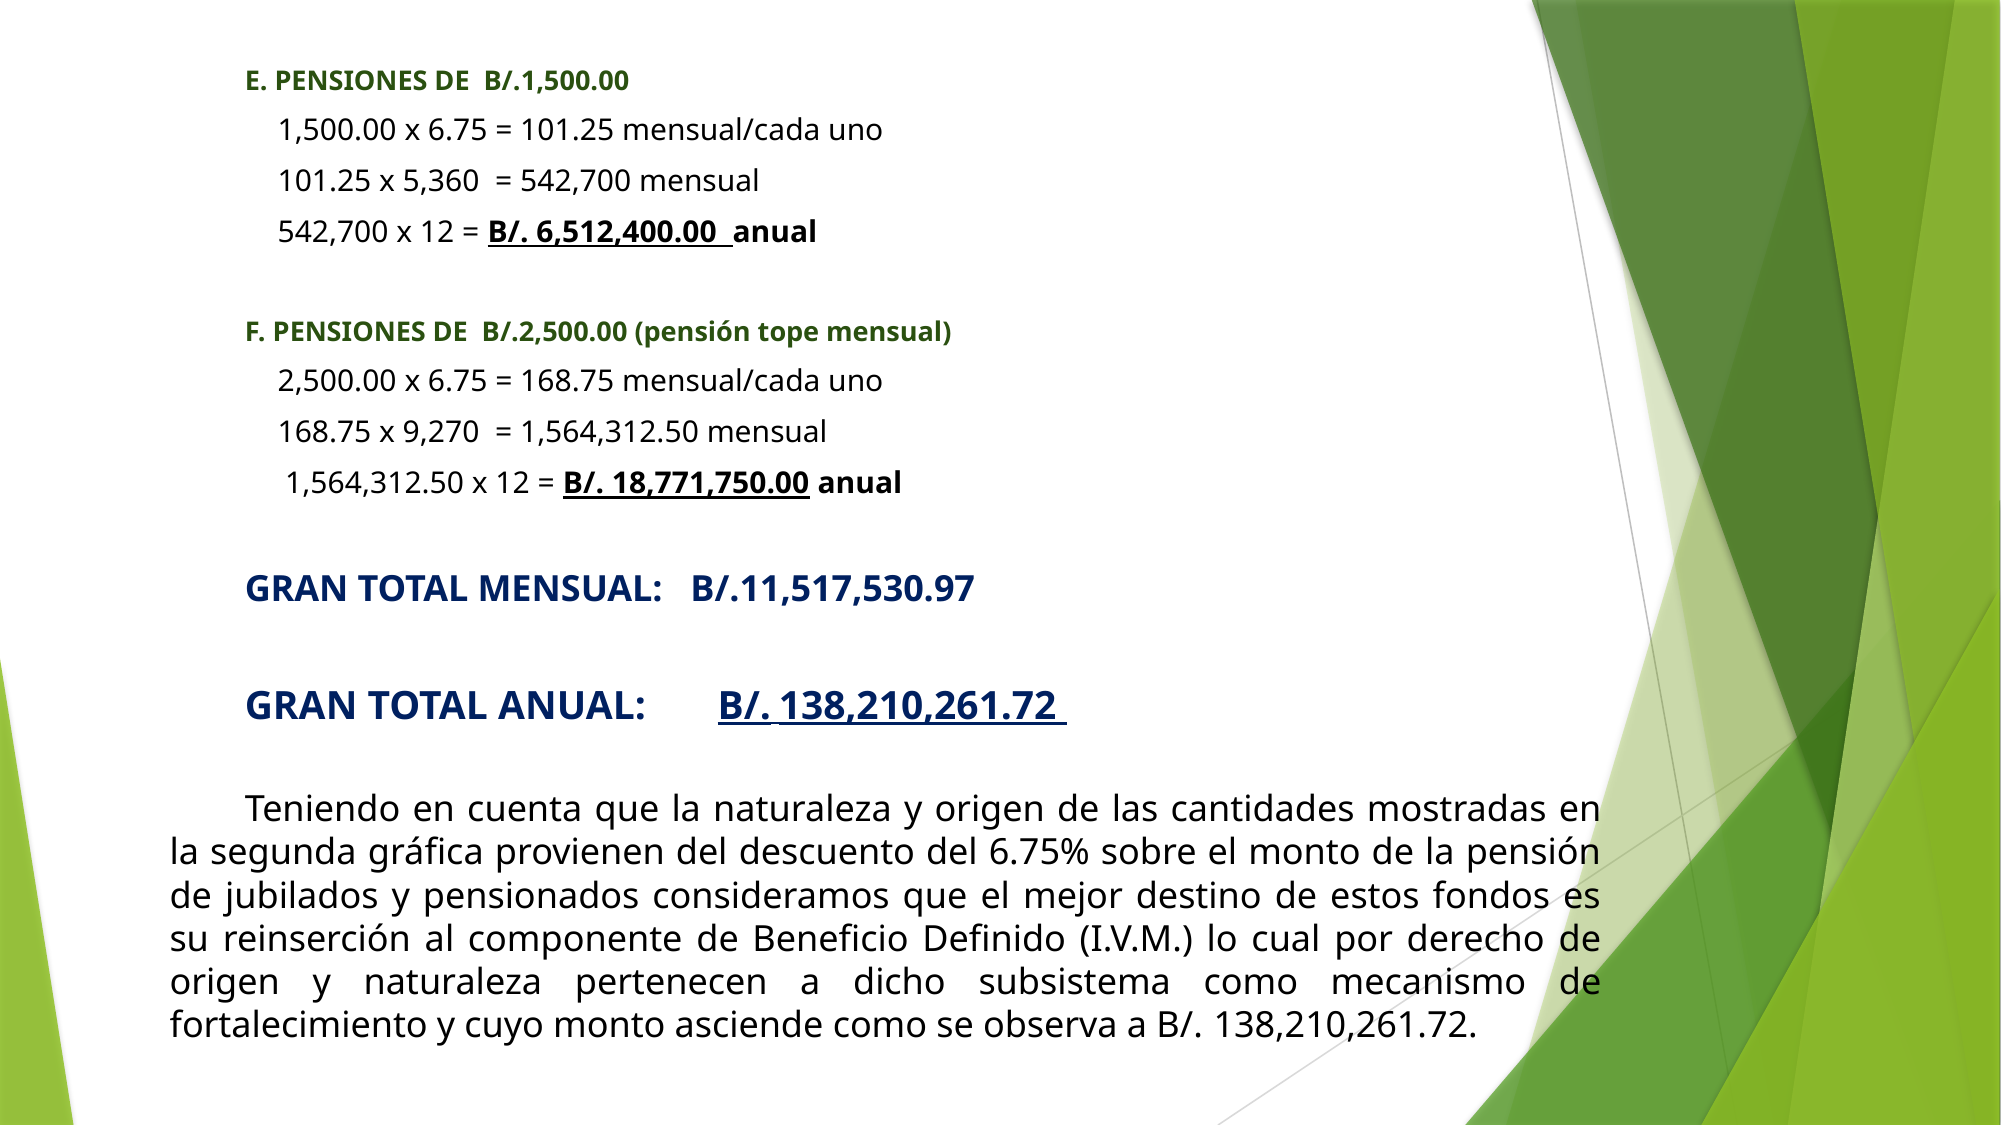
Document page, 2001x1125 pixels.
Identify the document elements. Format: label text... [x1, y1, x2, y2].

list E. PENSIONES DE B/.1,500.00 1,500.00 x 6.75 = 101.25 mensual/cada uno 101.25 x 5,360 = 542,700 mensual 542,700 x 12 = B/. 6,512,400.00 anual F. PENSIONES DE B/.2,500.00 (pensión tope mensual) 2,500.00 x 6.75 = 168.75 mensual/cada uno 168.75 x 9,270 = 1,564,312.50 mensual 1,564,312.50 x 12 = B/. 18,771,750.00 anual GRAN TOTAL MENSUAL: B/.11,517,530.97 GRAN TOTAL ANUAL: B/. 138,210,261.72 Teniendo en cuenta que la naturaleza y origen de las cantidades mostradas en la segunda gráfica provienen del descuento del 6.75% sobre el monto de la pensión de jubilados y pensionados consideramos que el mejor destino de estos fondos es su reinserción al componente de Beneficio Definido (I.V.M.) lo cual por derecho de origen y naturaleza pertenecen a dicho subsistema como mecanismo de fortalecimiento y cuyo monto asciende como se observa a B/. 138,210,261.72. [154, 55, 1619, 1055]
